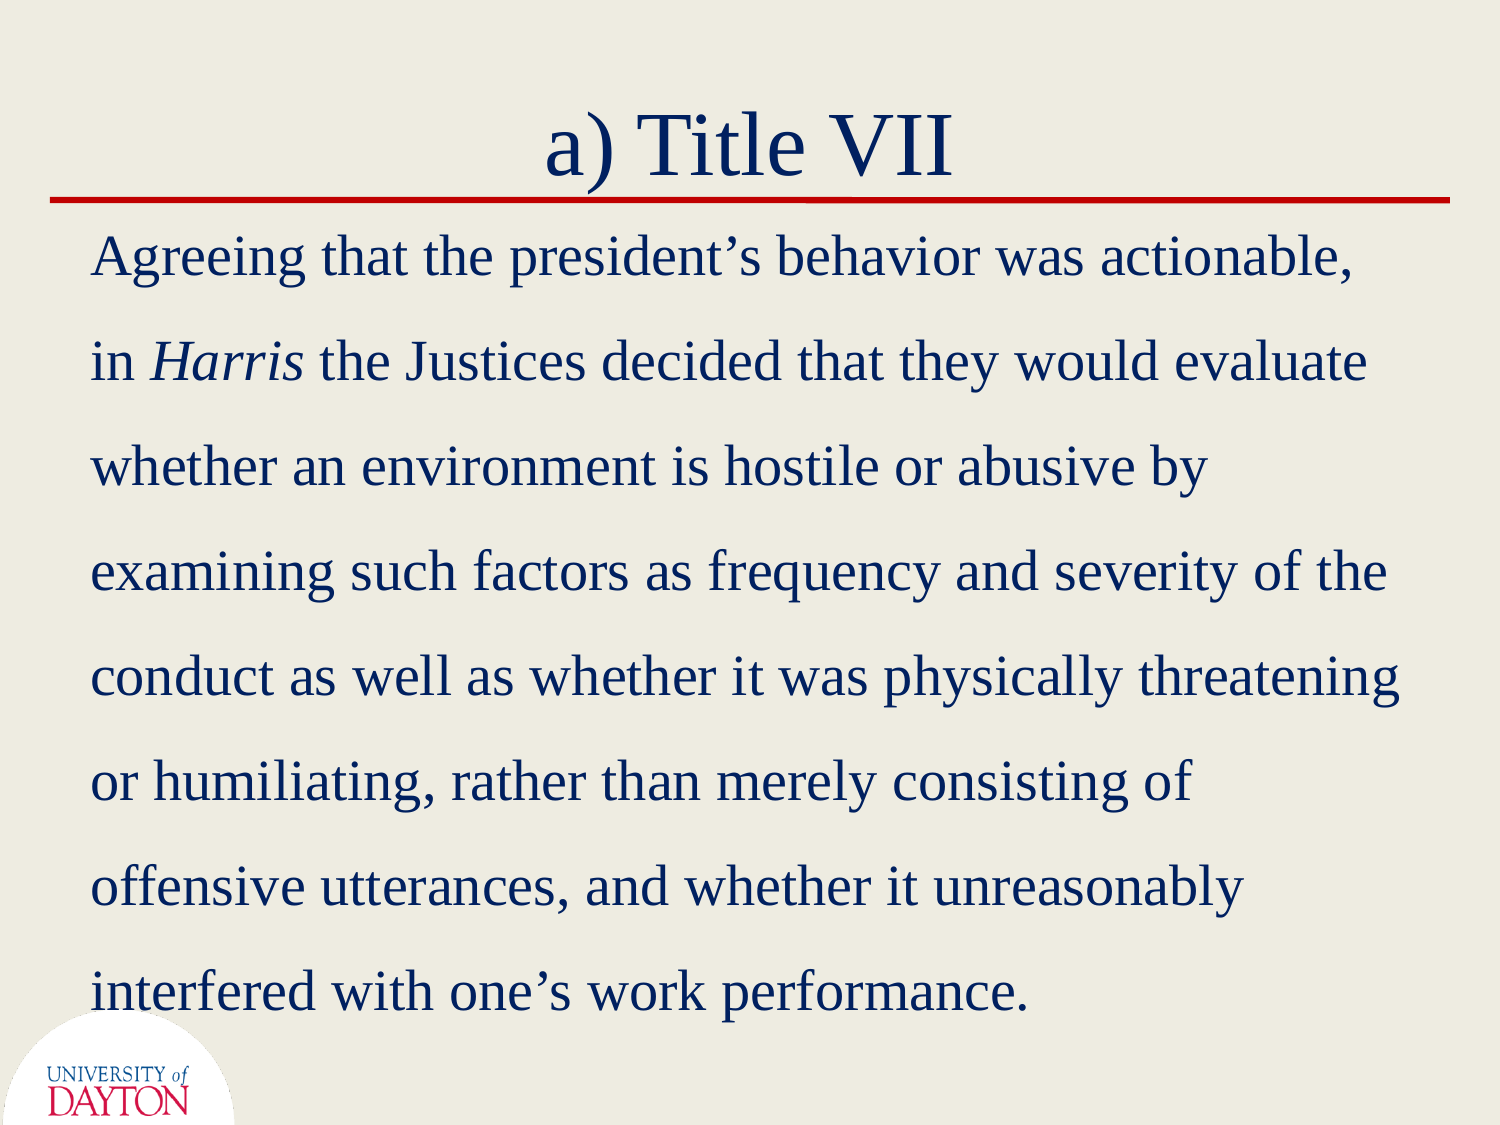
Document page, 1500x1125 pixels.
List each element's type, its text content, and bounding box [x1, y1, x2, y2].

list Agreeing that the president’s behavior was actionable, in Harris the Justices decided that they would evaluate whether an environment is hostile or abusive by examining such factors as frequency and severity of the conduct as well as whether it was physically threatening or humiliating, rather than merely consisting of offensive utterances, and whether it unreasonably interfered with one’s work performance. [75, 174, 1425, 1005]
picture [0, 998, 238, 1125]
title a) Title VII [75, 45, 1425, 174]
